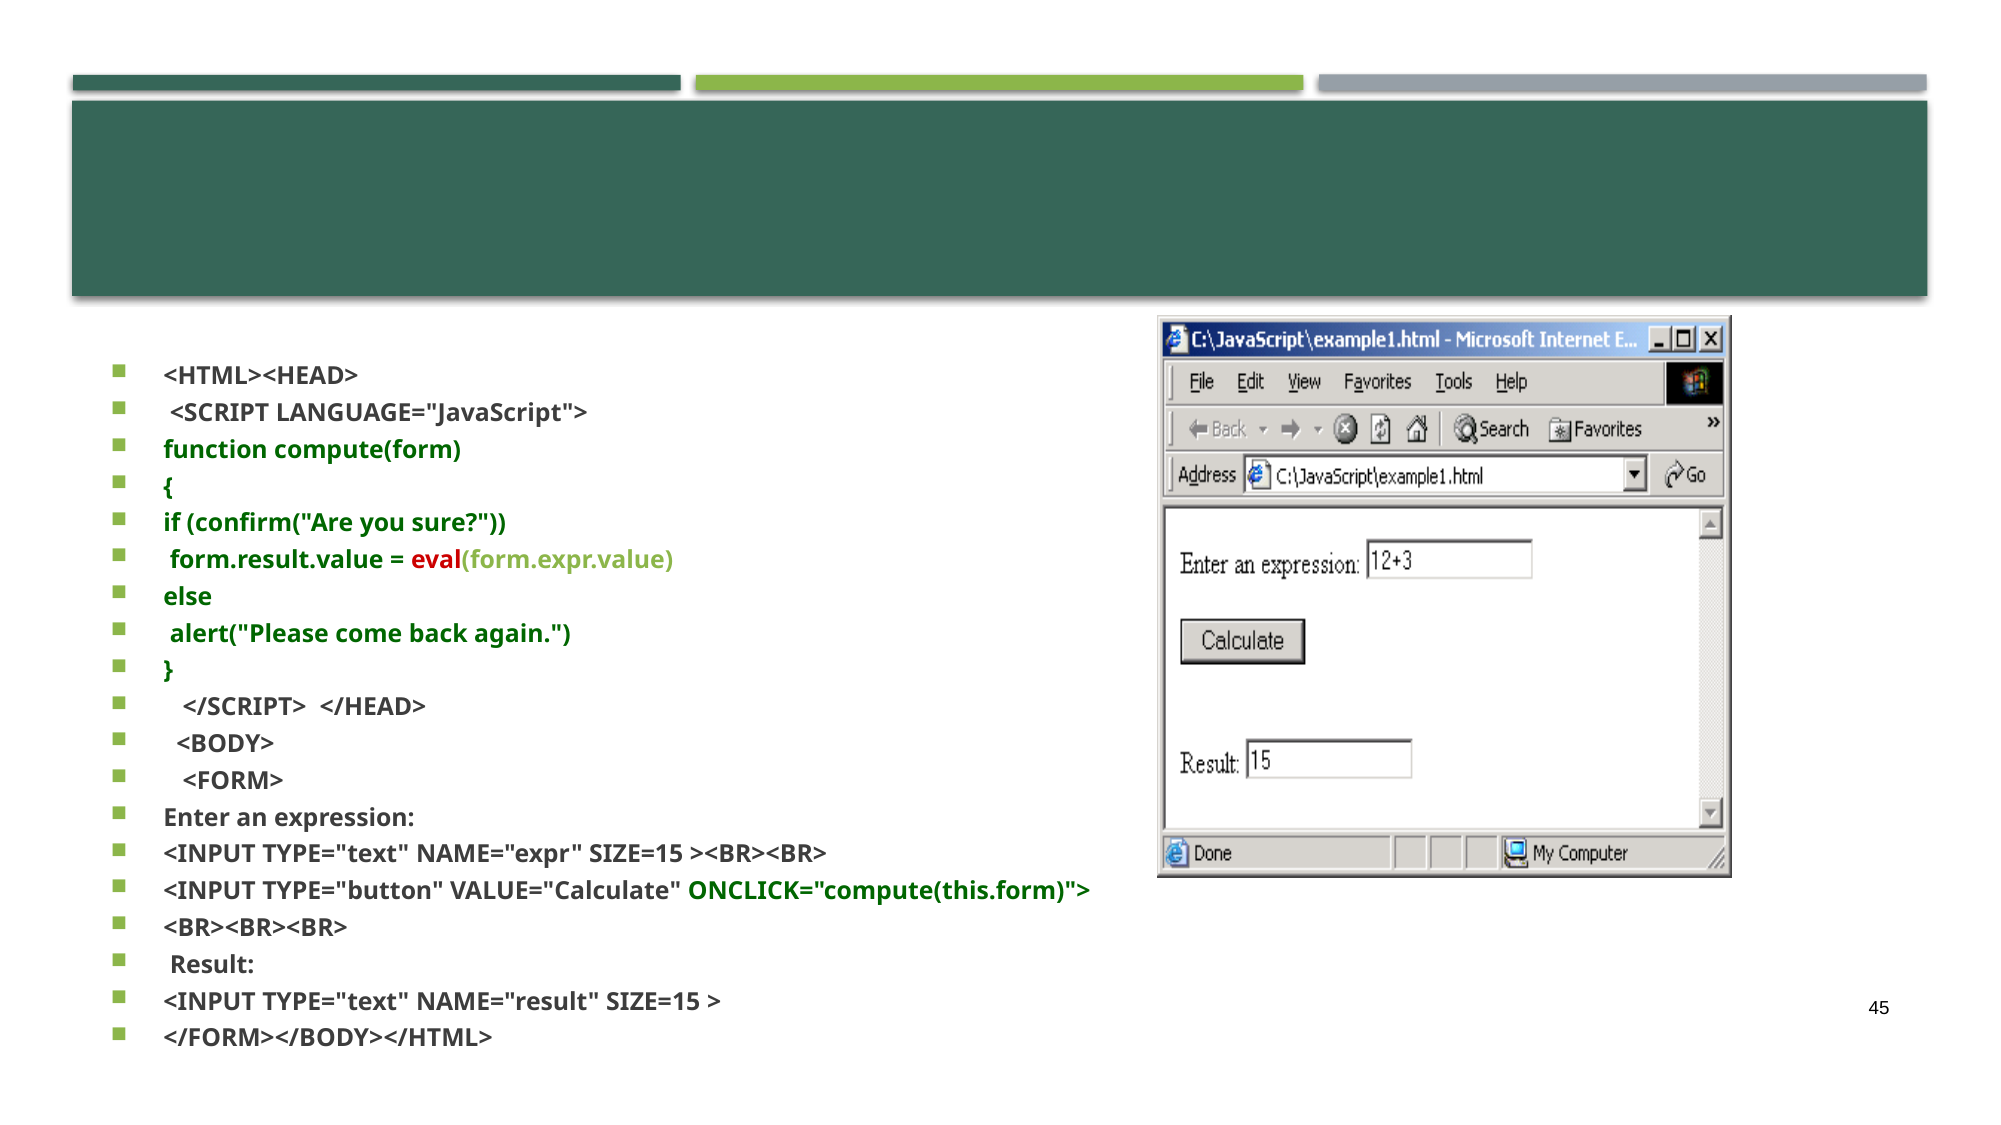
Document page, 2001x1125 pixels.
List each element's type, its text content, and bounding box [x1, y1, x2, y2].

picture [1156, 314, 1733, 879]
list <HTML><HEAD> <SCRIPT LANGUAGE="JavaScript"> function compute(form) { if (confirm("Are you sure?")) form.result.value = eval(form.expr.value) else alert("Please come back again.") } </SCRIPT> </HEAD> <BODY> <FORM> Enter an expression: <INPUT TYPE="text" NAME="expr" SIZE=15 ><BR><BR> <INPUT TYPE="button" VALUE="Calculate" ONCLICK="compute(this.form)"> <BR><BR><BR> Result: <INPUT TYPE="text" NAME="result" SIZE=15 > </FORM></BODY></HTML> [95, 315, 1668, 1063]
slide_number 45 [1732, 977, 1905, 1037]
